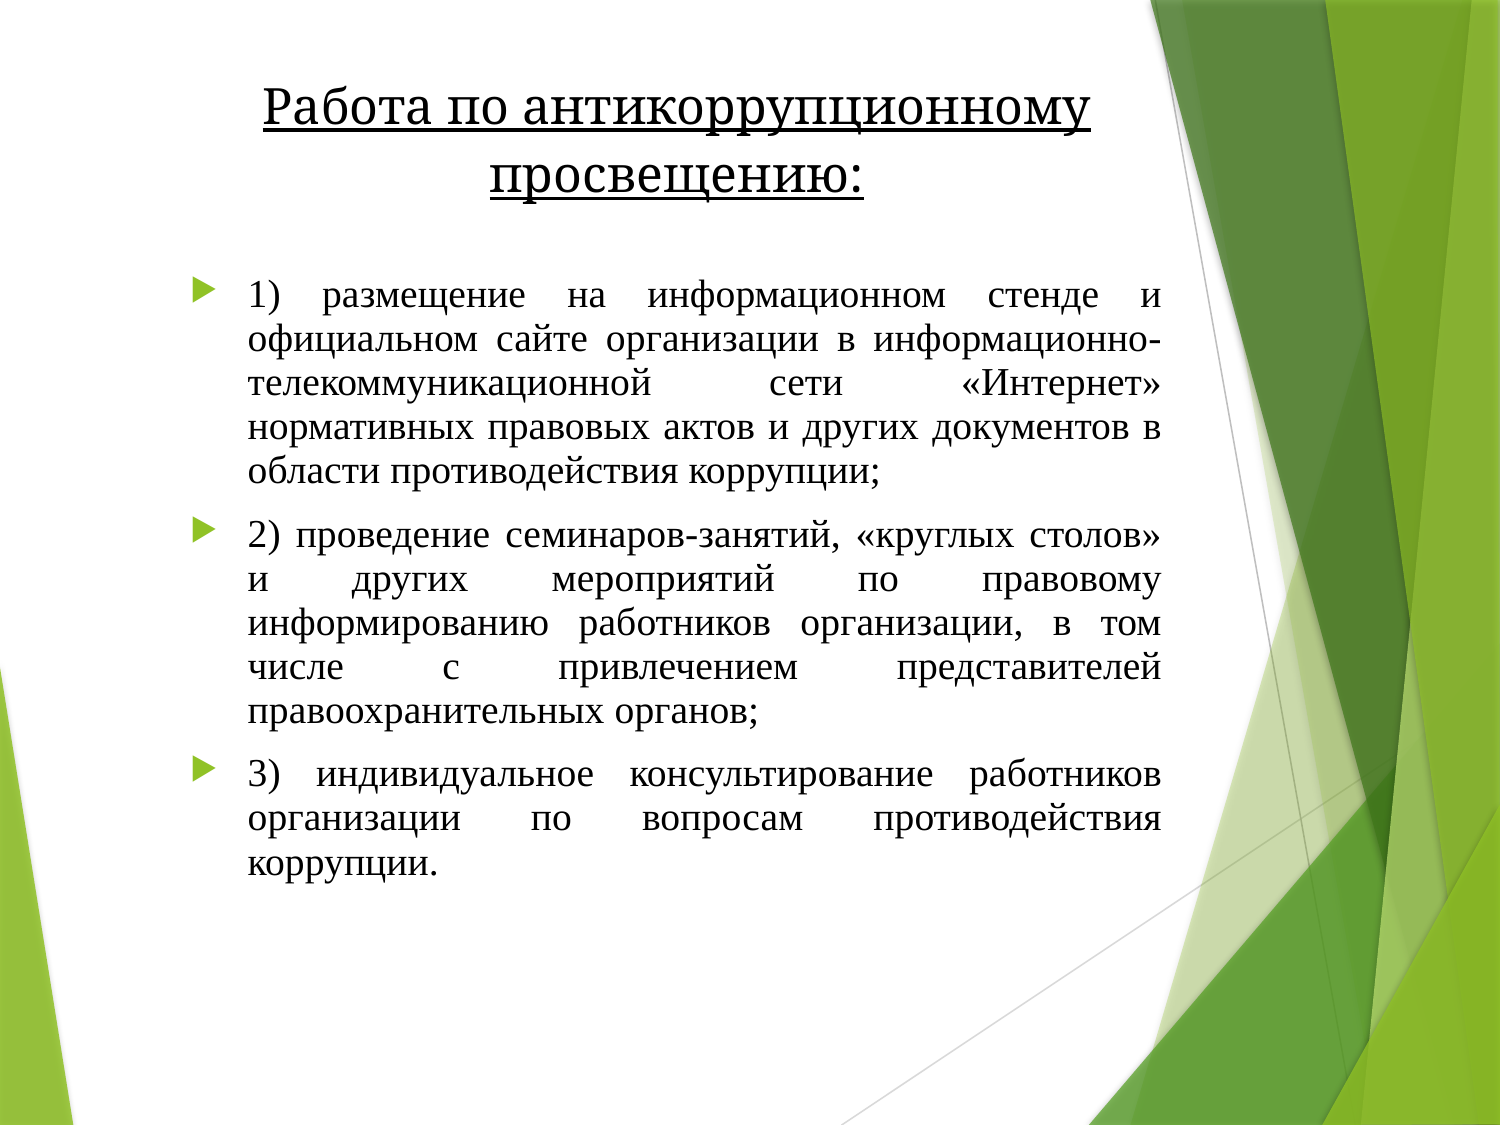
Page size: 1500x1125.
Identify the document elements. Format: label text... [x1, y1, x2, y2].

list 1) размещение на информационном стенде и официальном сайте организации в информационно-телекоммуникационной сети «Интернет» нормативных правовых актов и других документов в области противодействия коррупции; 2) проведение семинаров-занятий, «круглых столов» и других мероприятий по правовому информированию работников организации, в том числе с привлечением представителей правоохранительных органов; 3) индивидуальное консультирование работников организации по вопросам противодействия коррупции. [174, 264, 1179, 895]
title Работа по антикоррупционному просвещению: [188, 63, 1165, 264]
